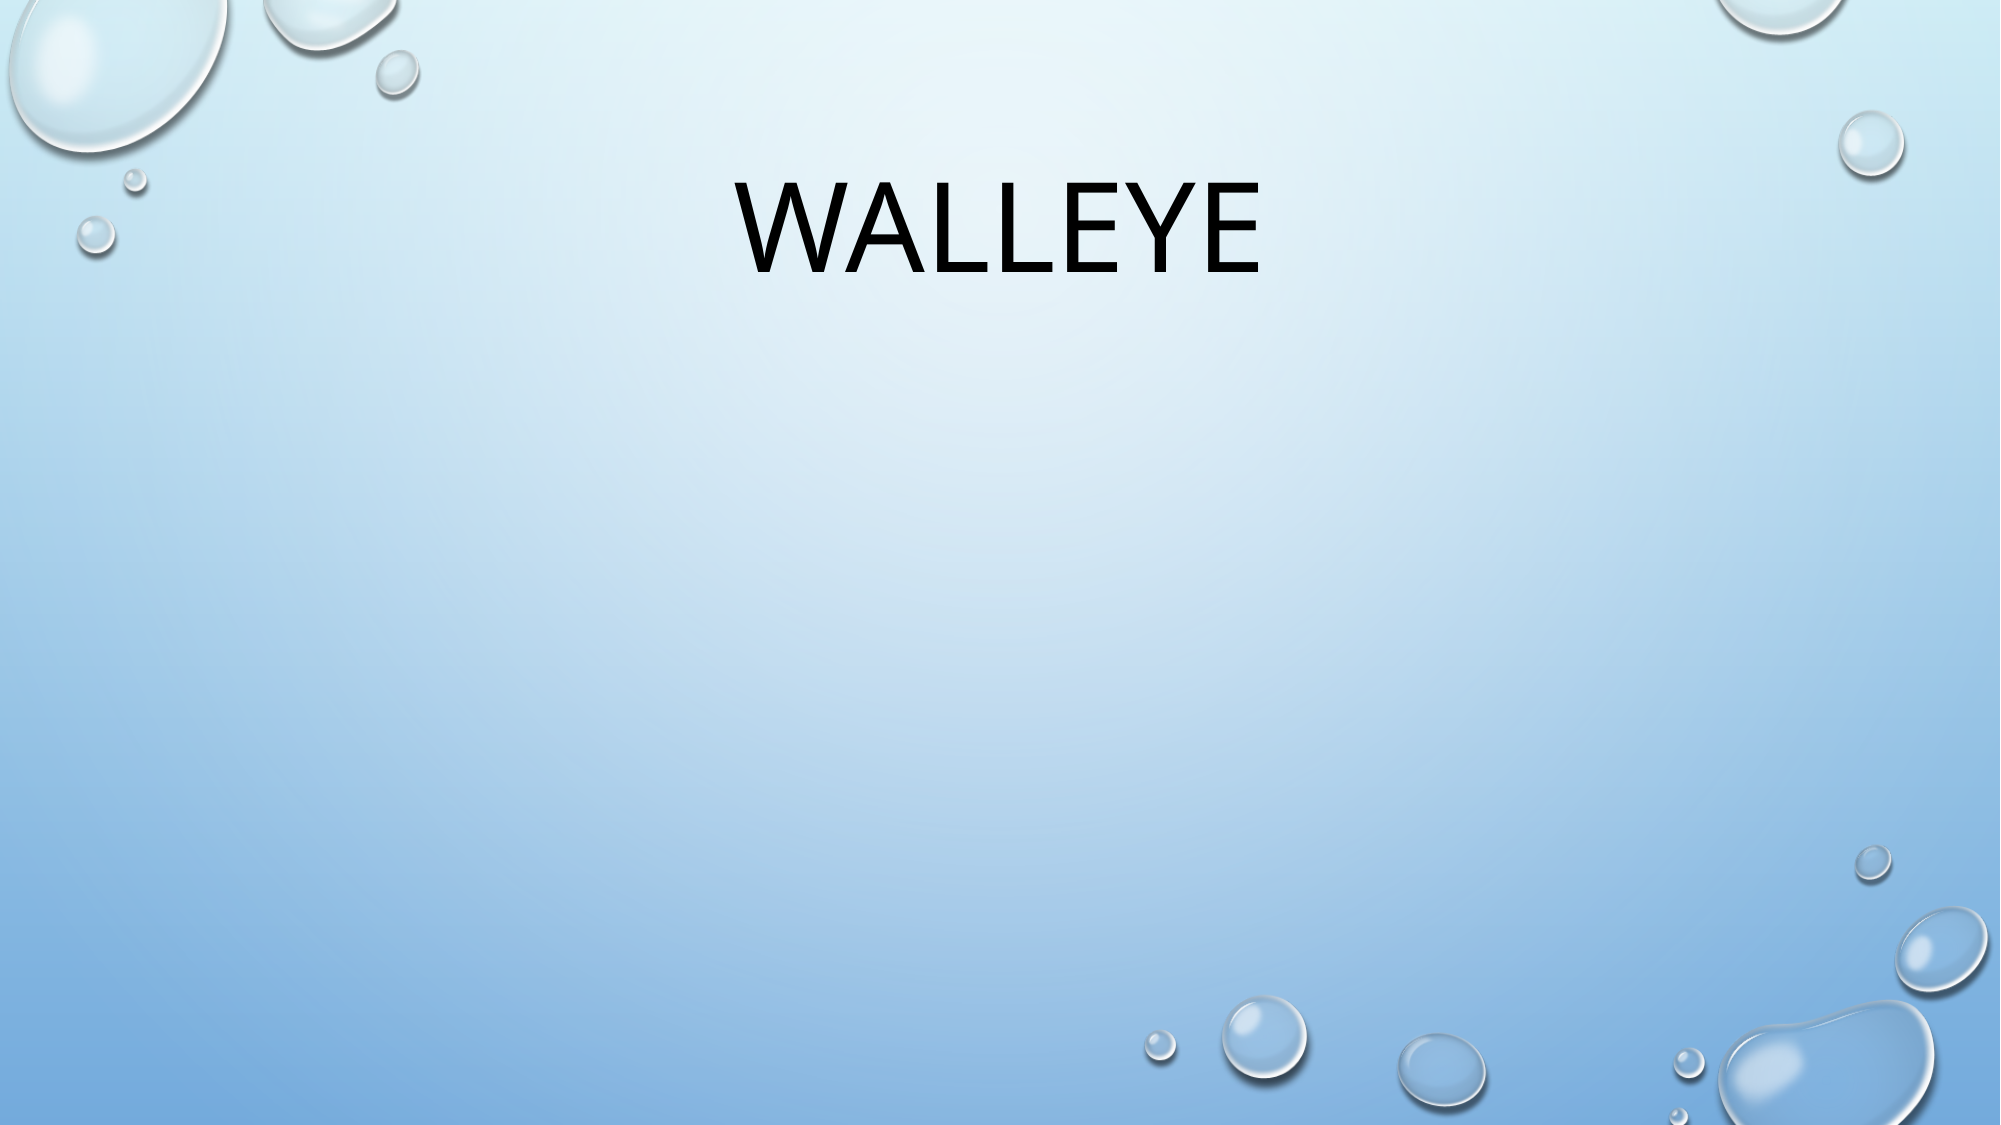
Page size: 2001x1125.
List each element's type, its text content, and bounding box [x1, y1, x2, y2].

title walleye [149, 101, 1851, 364]
picture [0, 0, 2000, 1125]
